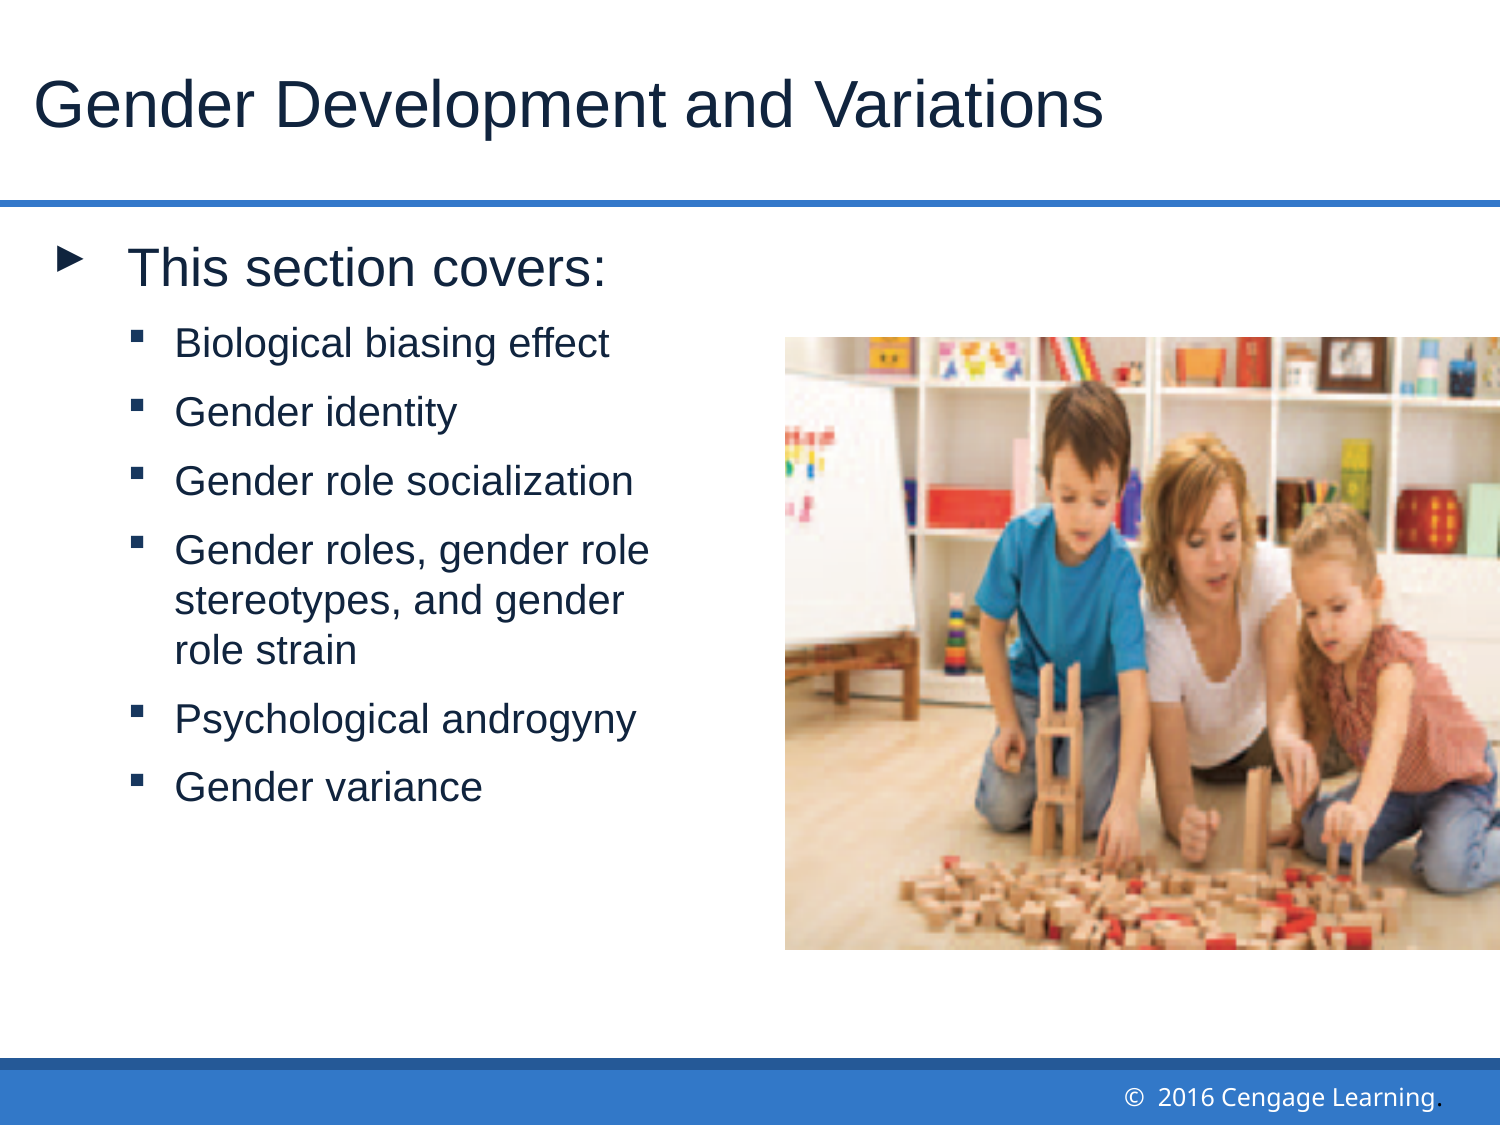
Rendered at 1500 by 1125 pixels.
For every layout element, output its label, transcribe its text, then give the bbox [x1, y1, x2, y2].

list This section covers: Biological biasing effect Gender identity Gender role socialization Gender roles, gender role stereotypes, and gender role strain Psychological androgyny Gender variance [37, 224, 676, 1063]
title Gender Development and Variations [0, 0, 1500, 202]
picture [784, 337, 1500, 951]
